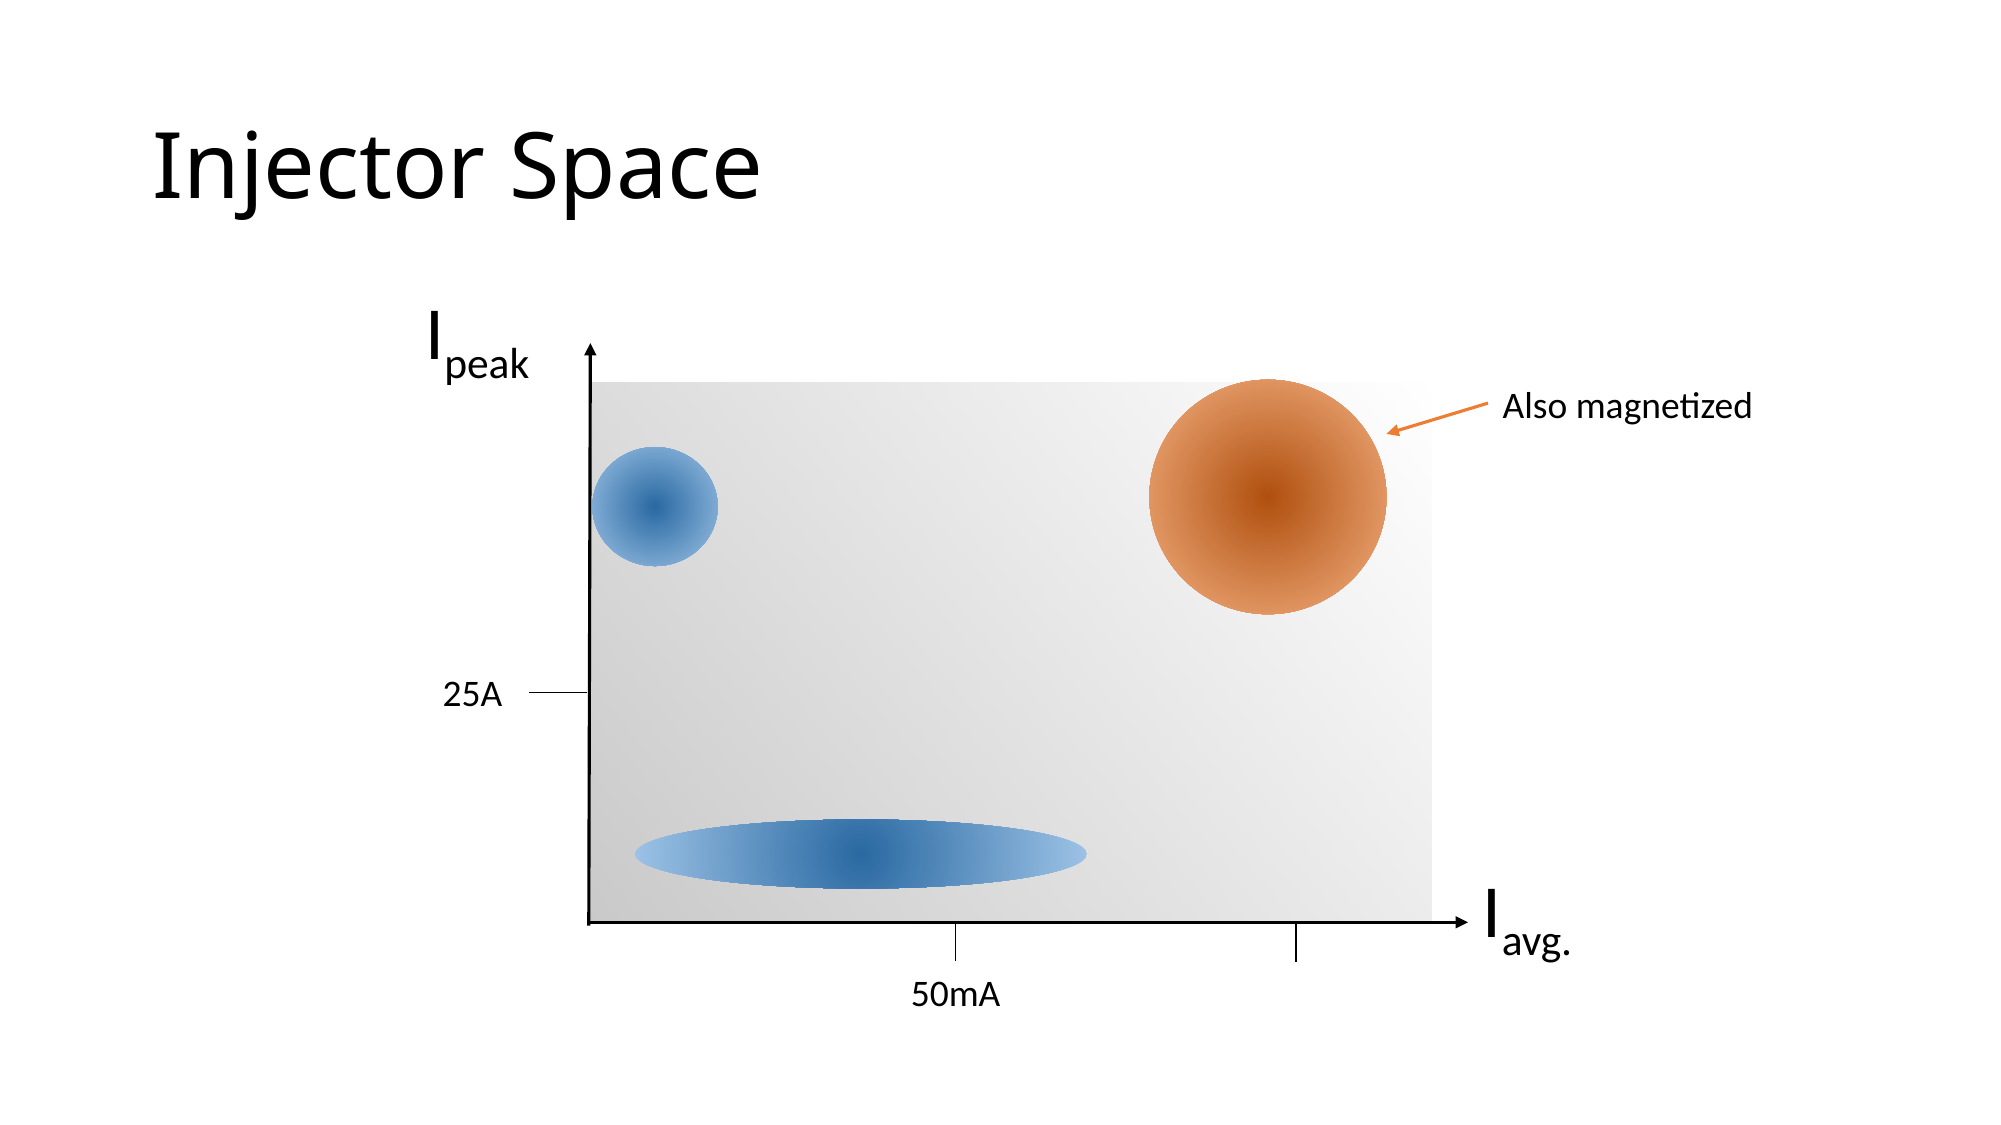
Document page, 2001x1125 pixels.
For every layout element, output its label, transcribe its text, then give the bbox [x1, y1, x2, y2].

text_box Also magnetized [1487, 373, 1958, 433]
title Injector Space [137, 59, 1863, 278]
text_box [591, 446, 719, 568]
text_box 25A [427, 661, 535, 722]
text_box [591, 382, 1432, 921]
text_box [1148, 378, 1388, 616]
text_box Iavg. [1468, 854, 1680, 972]
text_box 50mA [895, 961, 1074, 1022]
text_box [633, 818, 1089, 890]
text_box Ipeak [410, 277, 622, 395]
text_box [1386, 403, 1488, 434]
